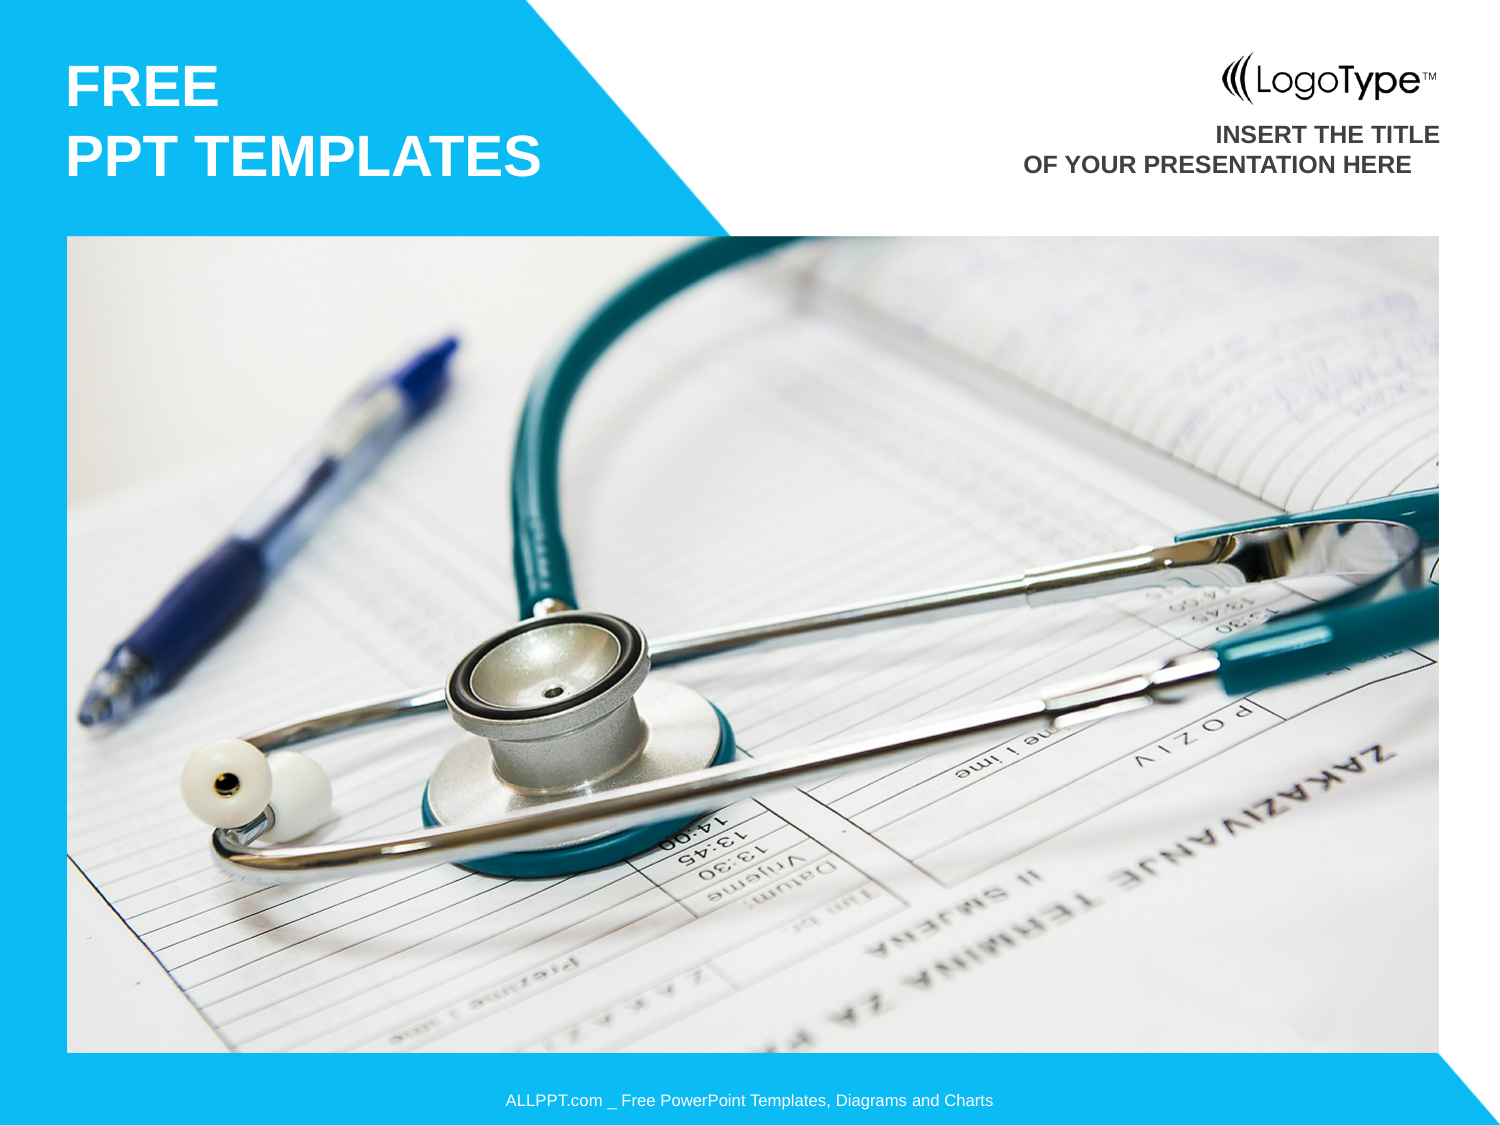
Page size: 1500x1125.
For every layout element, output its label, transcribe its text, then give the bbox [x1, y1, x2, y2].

text_box INSERT THE TITLE OF YOUR PRESENTATION HERE [727, 111, 1456, 187]
text_box FREE PPT TEMPLATES [50, 41, 727, 196]
text_box ALLPPT.com _ Free PowerPoint Templates, Diagrams and Charts [0, 1082, 1500, 1117]
picture [68, 0, 1500, 1082]
